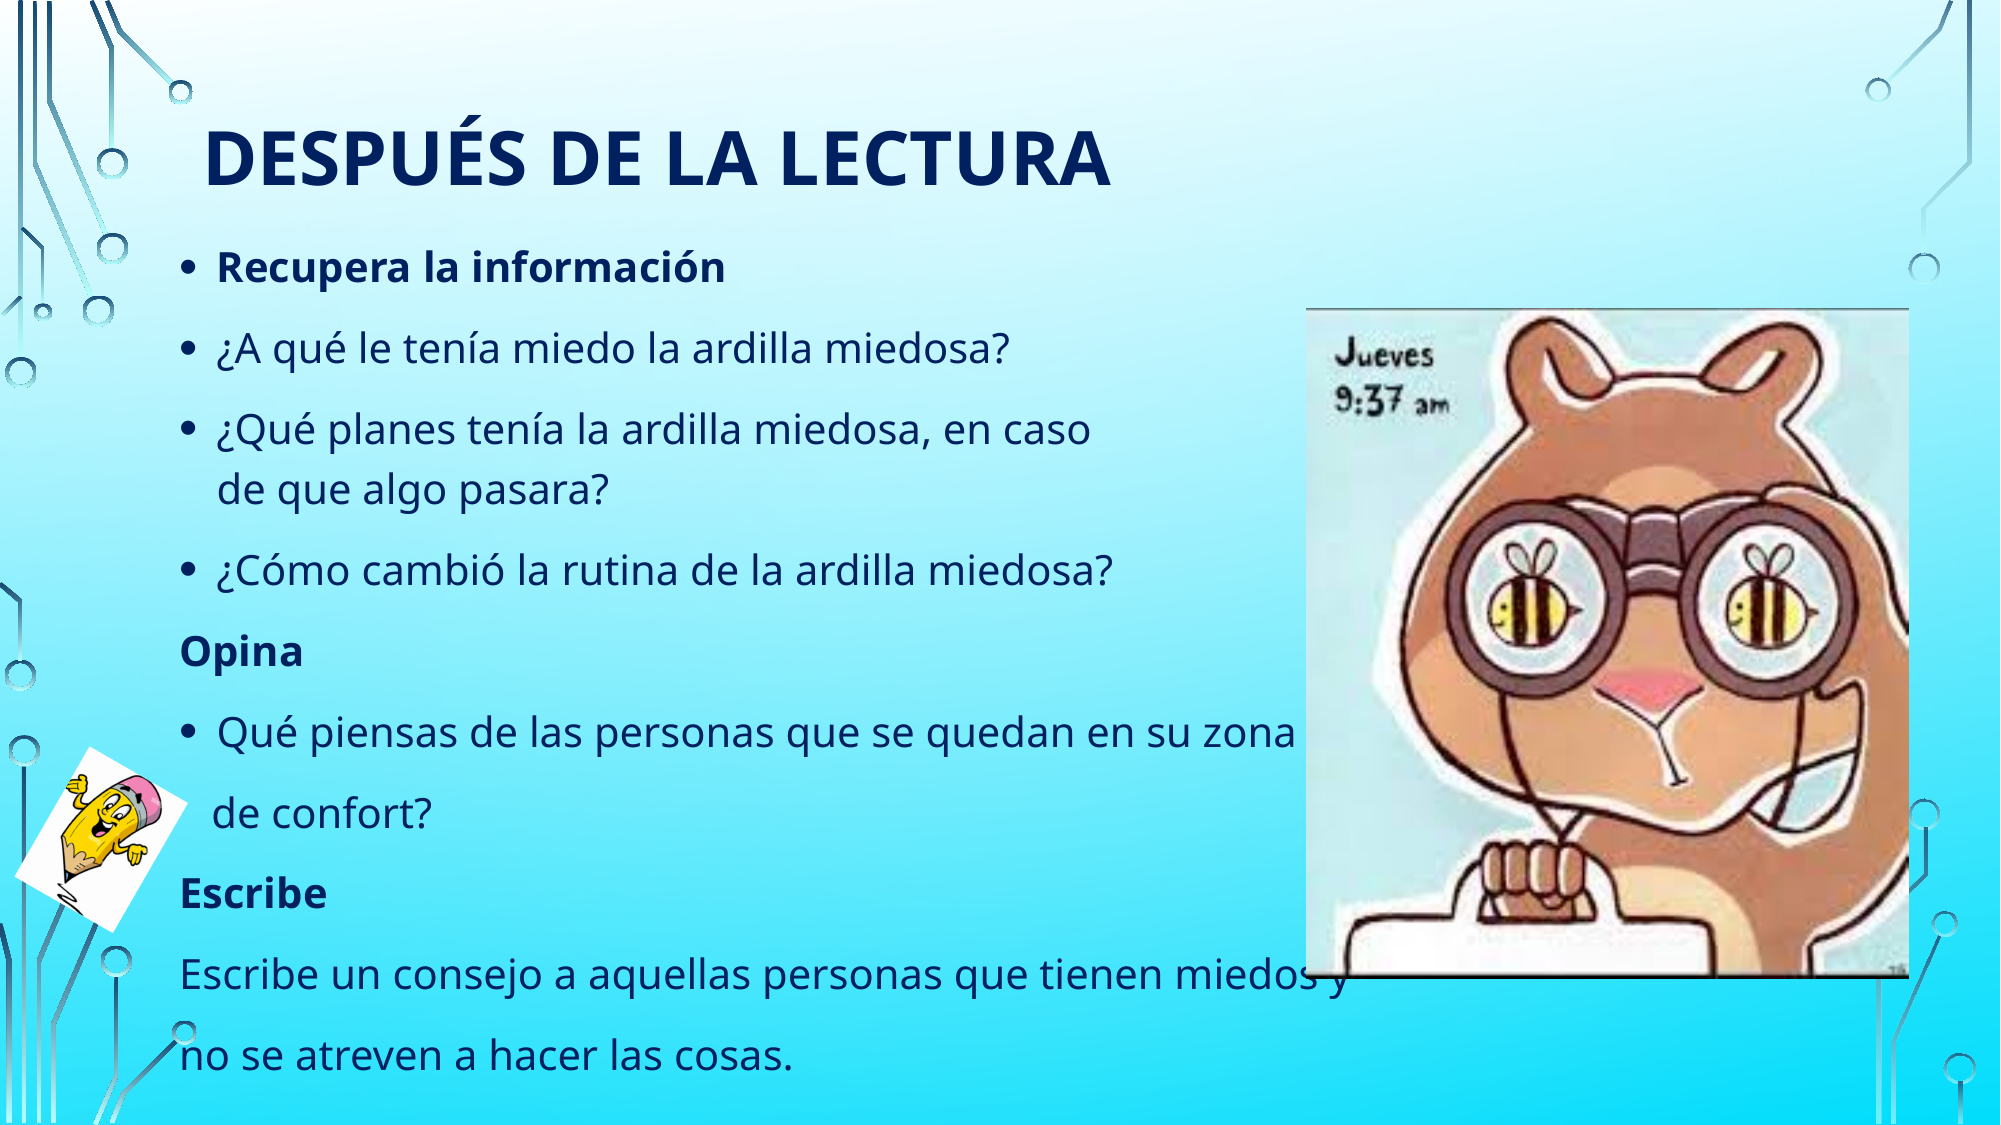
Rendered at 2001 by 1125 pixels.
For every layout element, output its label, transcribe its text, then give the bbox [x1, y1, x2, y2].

list Recupera la información ¿A qué le tenía miedo la ardilla miedosa? ¿Qué planes tenía la ardilla miedosa, en caso de que algo pasara? ¿Cómo cambió la rutina de la ardilla miedosa? Opina Qué piensas de las personas que se quedan en su zona de confort? Escribe Escribe un consejo a aquellas personas que tienen miedos y no se atreven a hacer las cosas. [164, 223, 1790, 805]
title Después de la lectura [187, 39, 1813, 283]
picture [15, 747, 187, 932]
picture [1306, 308, 1909, 979]
